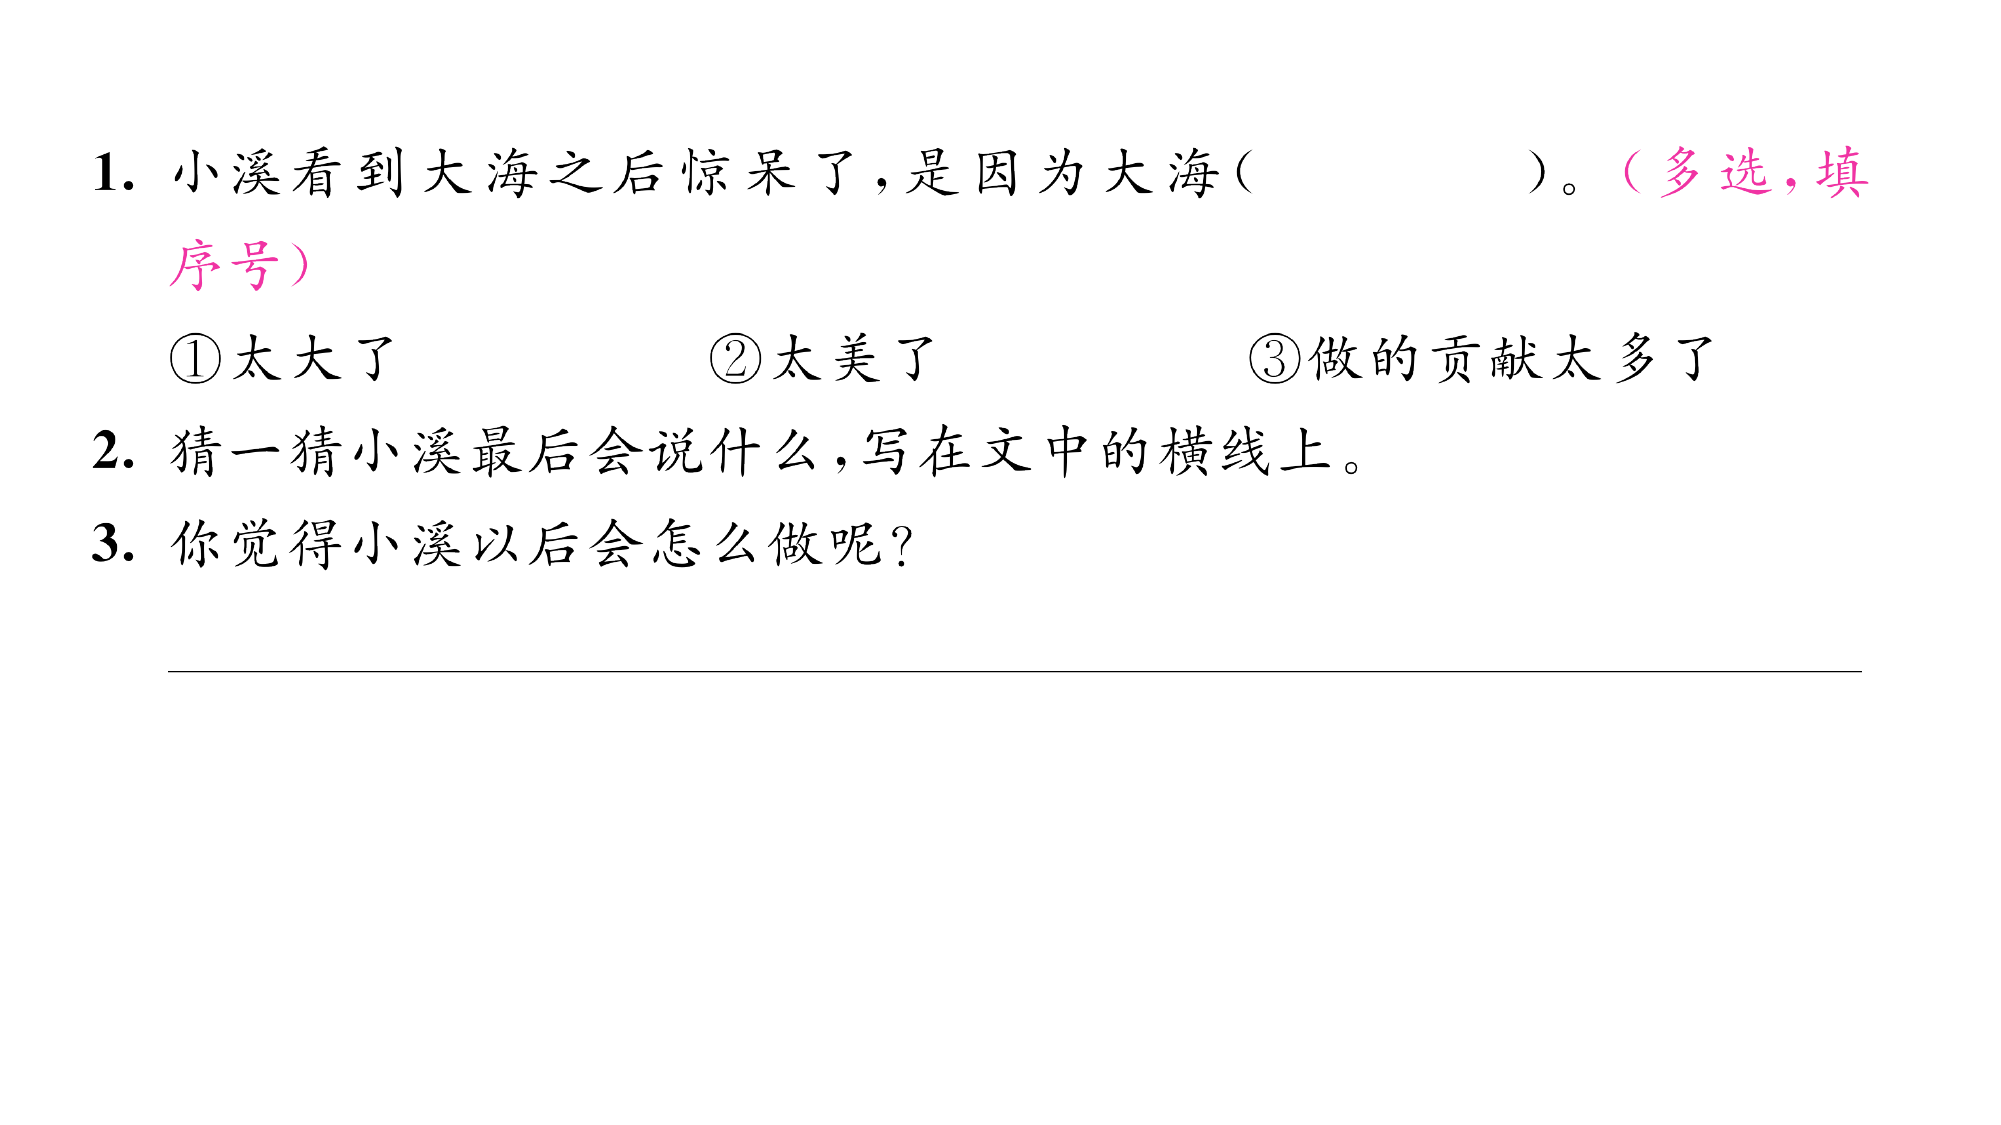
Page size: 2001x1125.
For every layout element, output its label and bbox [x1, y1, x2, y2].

picture [88, 118, 1979, 685]
